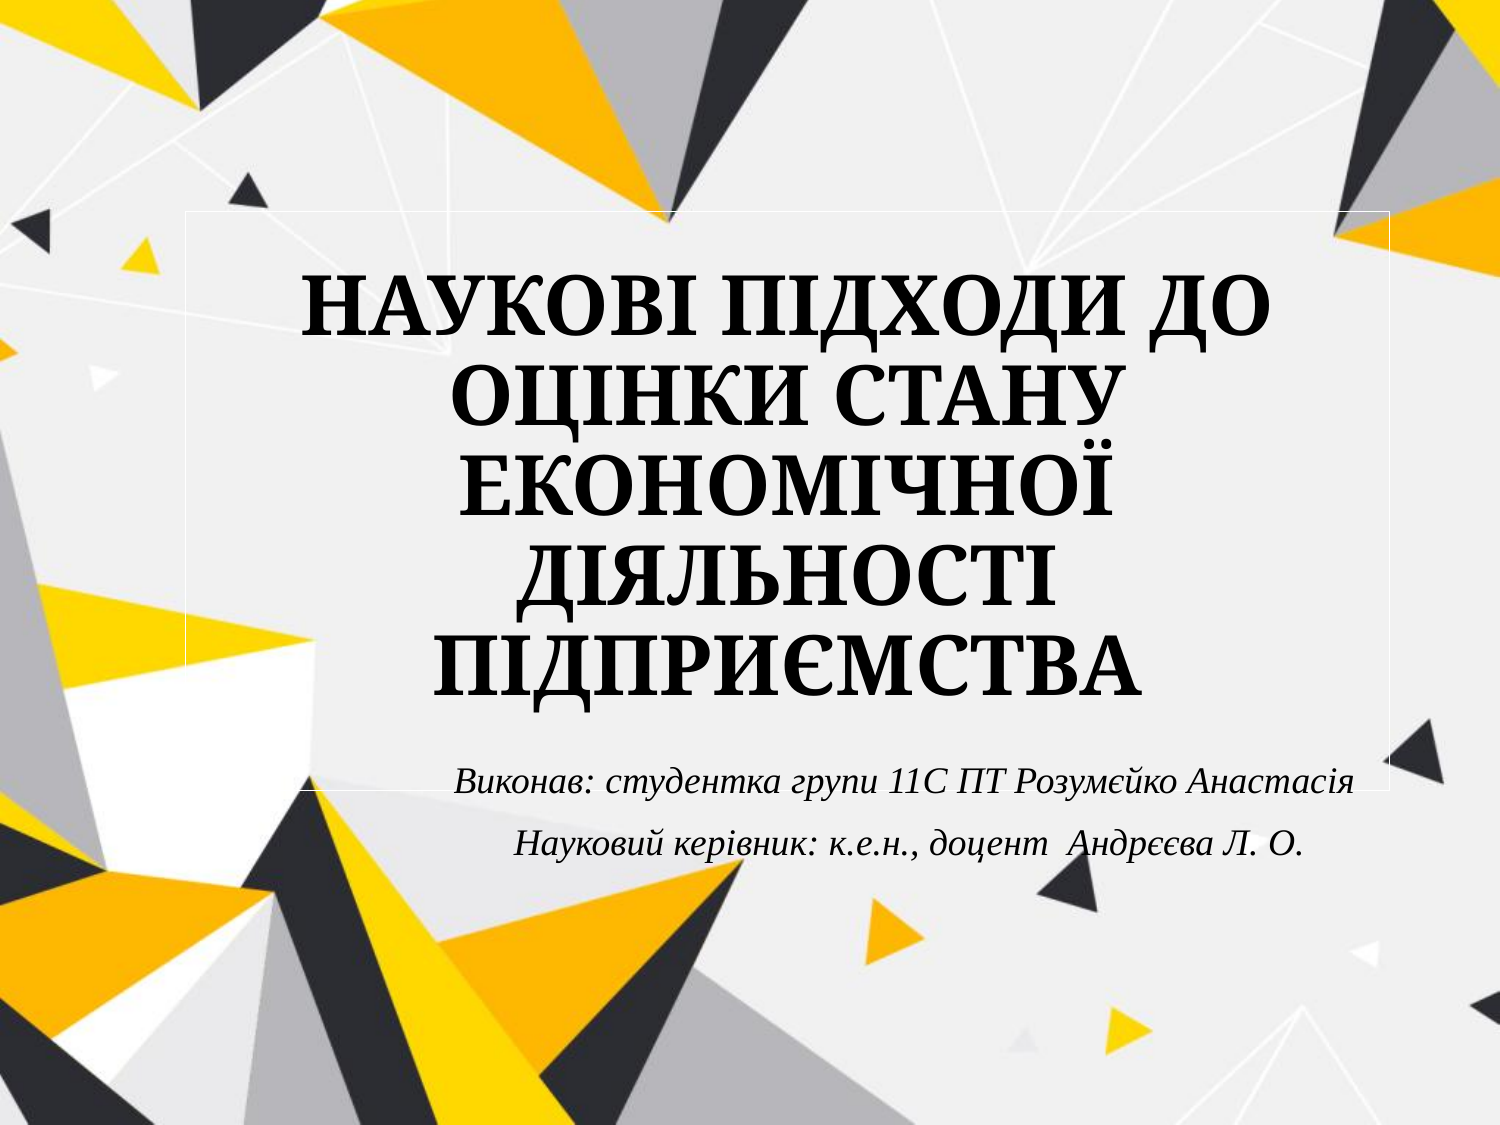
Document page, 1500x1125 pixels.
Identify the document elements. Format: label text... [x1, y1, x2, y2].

subtitle Виконав: студентка групи 11С ПТ Розумєйко Анастасія Науковий керівник: к.е.н., доцент Андрєєва Л. О. [368, 754, 1451, 828]
title НАУКОВІ ПІДХОДИ ДО ОЦІНКИ СТАНУ ЕКОНОМІЧНОЇ ДІЯЛЬНОСТІ ПІДПРИЄМСТВА [185, 211, 1390, 791]
picture [0, 0, 1500, 1125]
